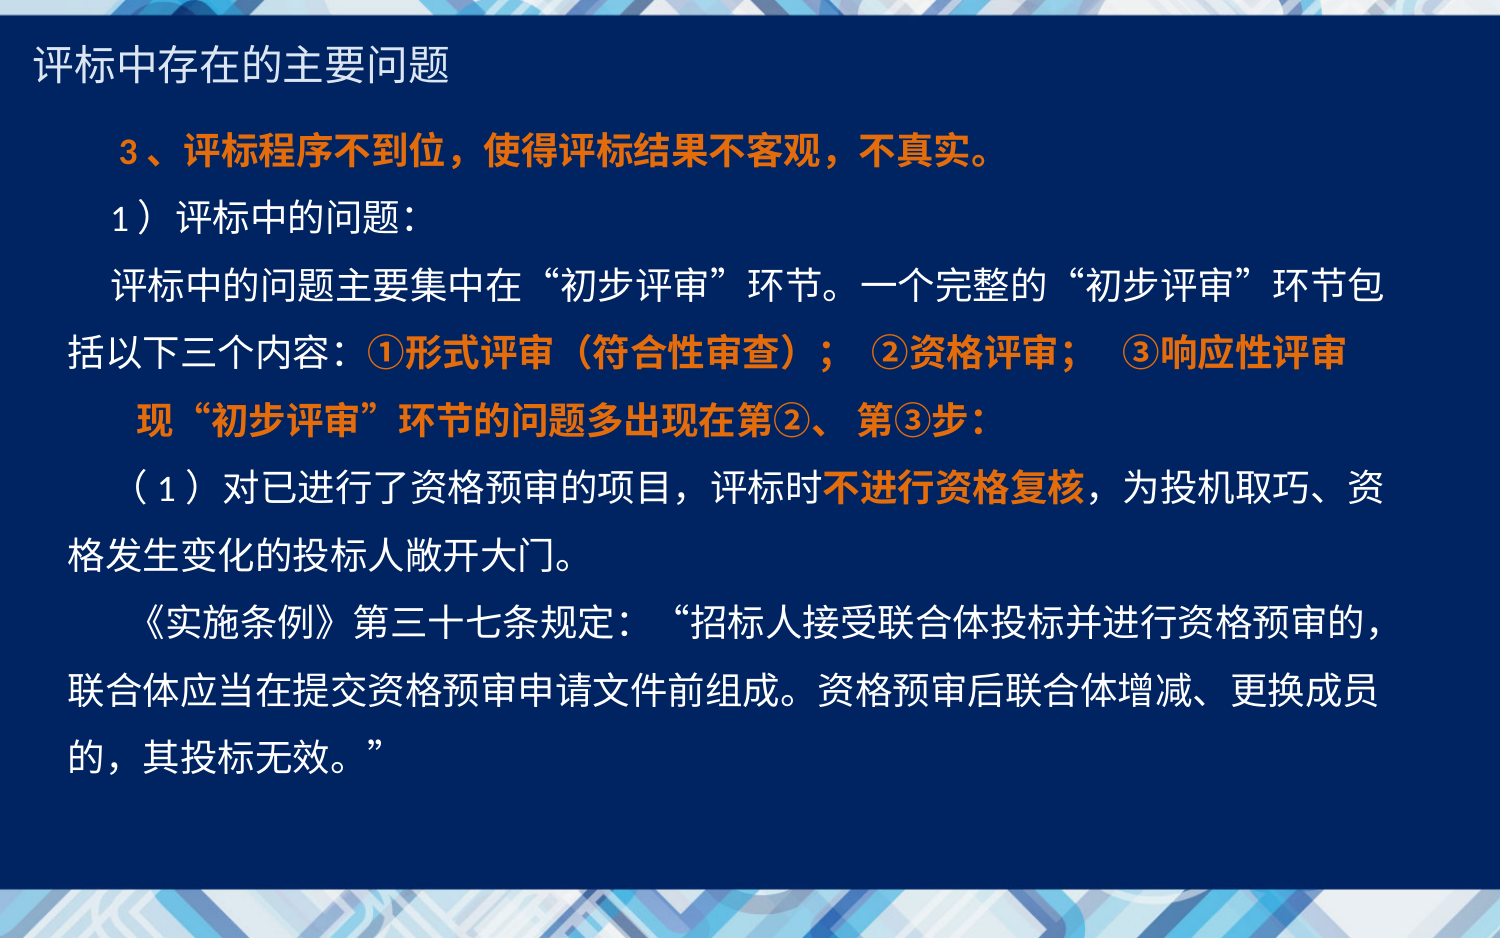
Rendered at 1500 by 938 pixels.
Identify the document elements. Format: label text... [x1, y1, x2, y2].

text_box 3、评标程序不到位，使得评标结果不客观，不真实。 1）评标中的问题： 评标中的问题主要集中在“初步评审”环节。一个完整的“初步评审”环节包括以下三个内容：①形式评审（符合性审查）； ②资格评审； ③响应性评审 现“初步评审”环节的问题多出现在第②、 第③步： （1）对已进行了资格预审的项目，评标时不进行资格复核，为投机取巧、资格发生变化的投标人敞开大门。 《实施条例》第三十七条规定：“招标人接受联合体投标并进行资格预审的，联合体应当在提交资格预审申请文件前组成。资格预审后联合体增减、更换成员的，其投标无效。” [52, 97, 1410, 938]
picture [0, 0, 1500, 938]
text_box 评标中存在的主要问题 [17, 31, 1495, 97]
